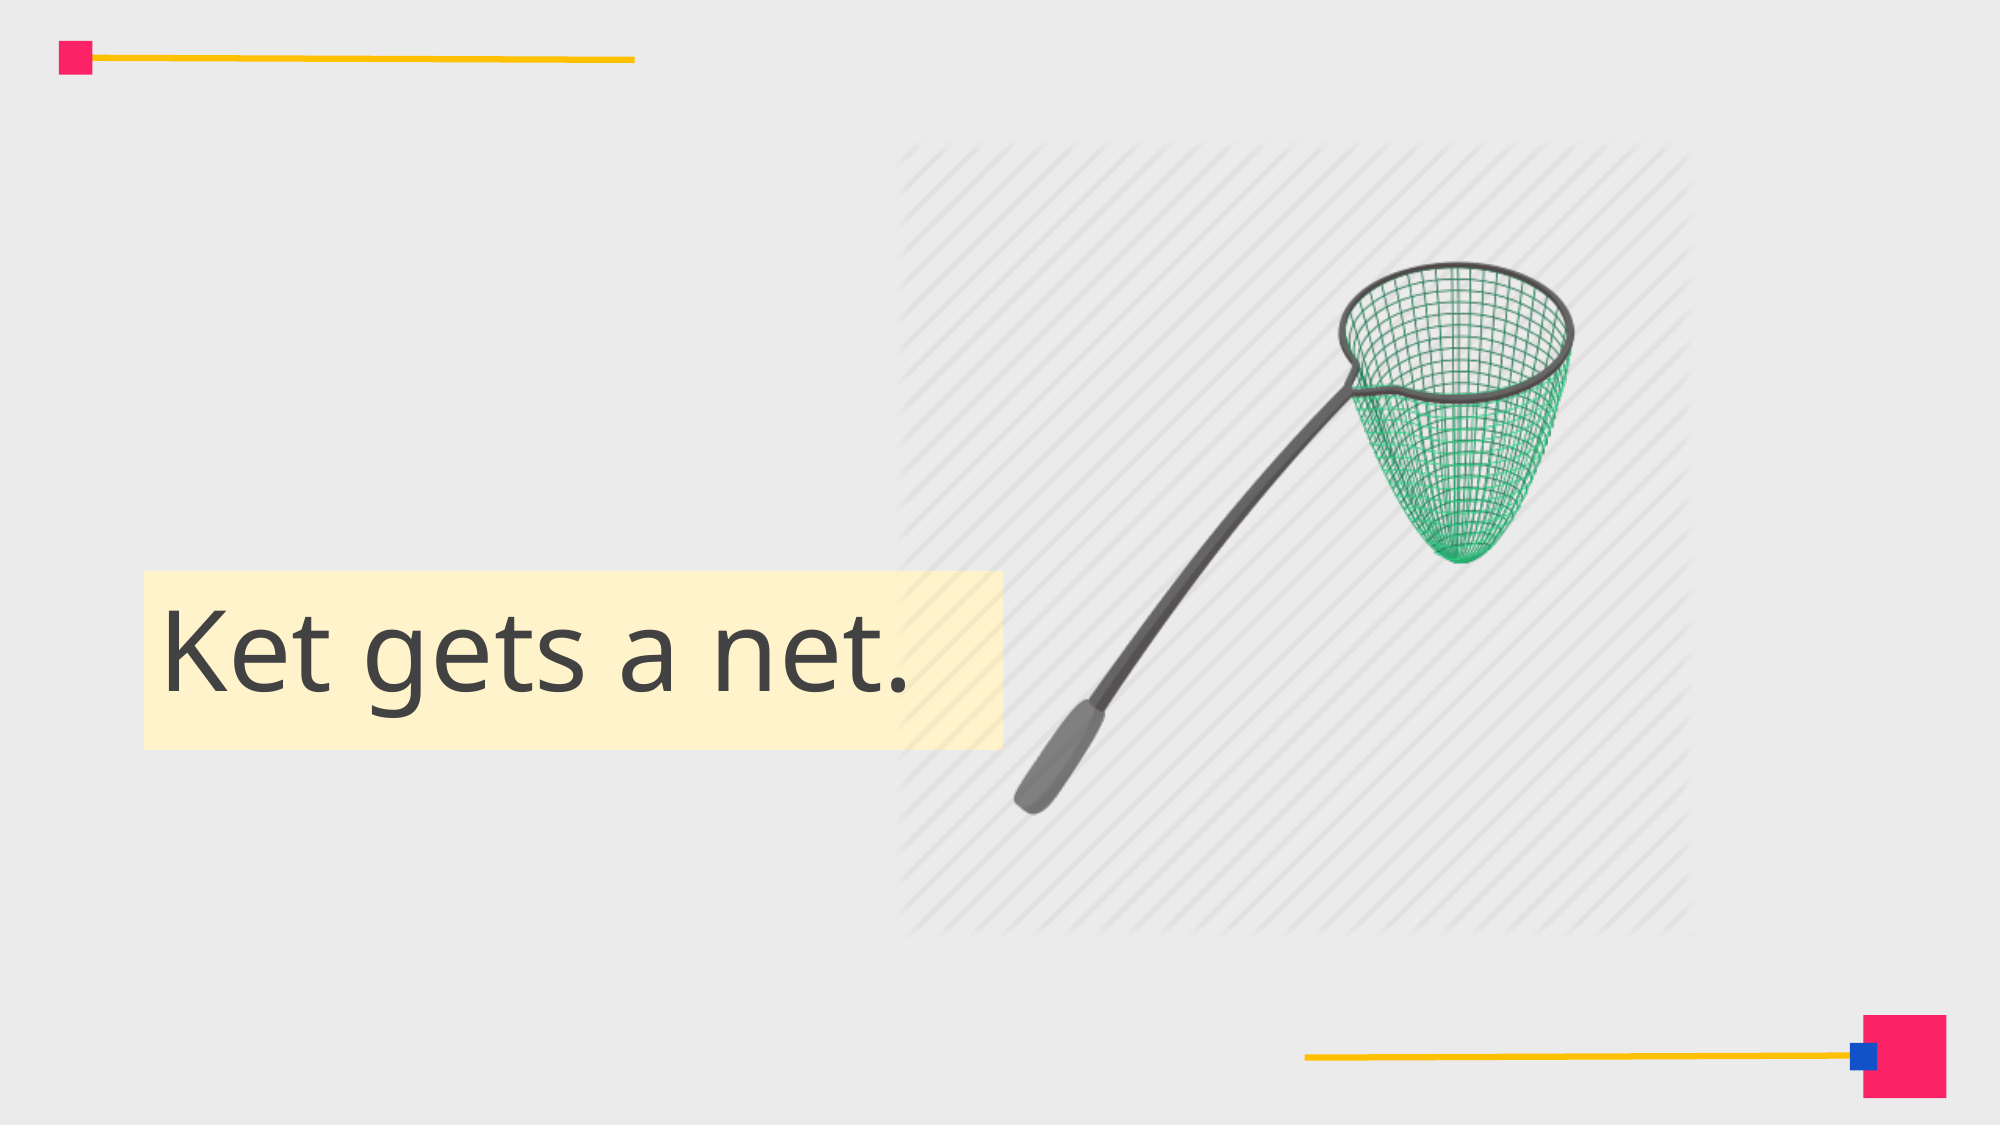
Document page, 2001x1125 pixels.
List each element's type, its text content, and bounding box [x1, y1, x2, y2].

list Ket gets a net. [143, 571, 894, 750]
picture [894, 138, 1695, 939]
